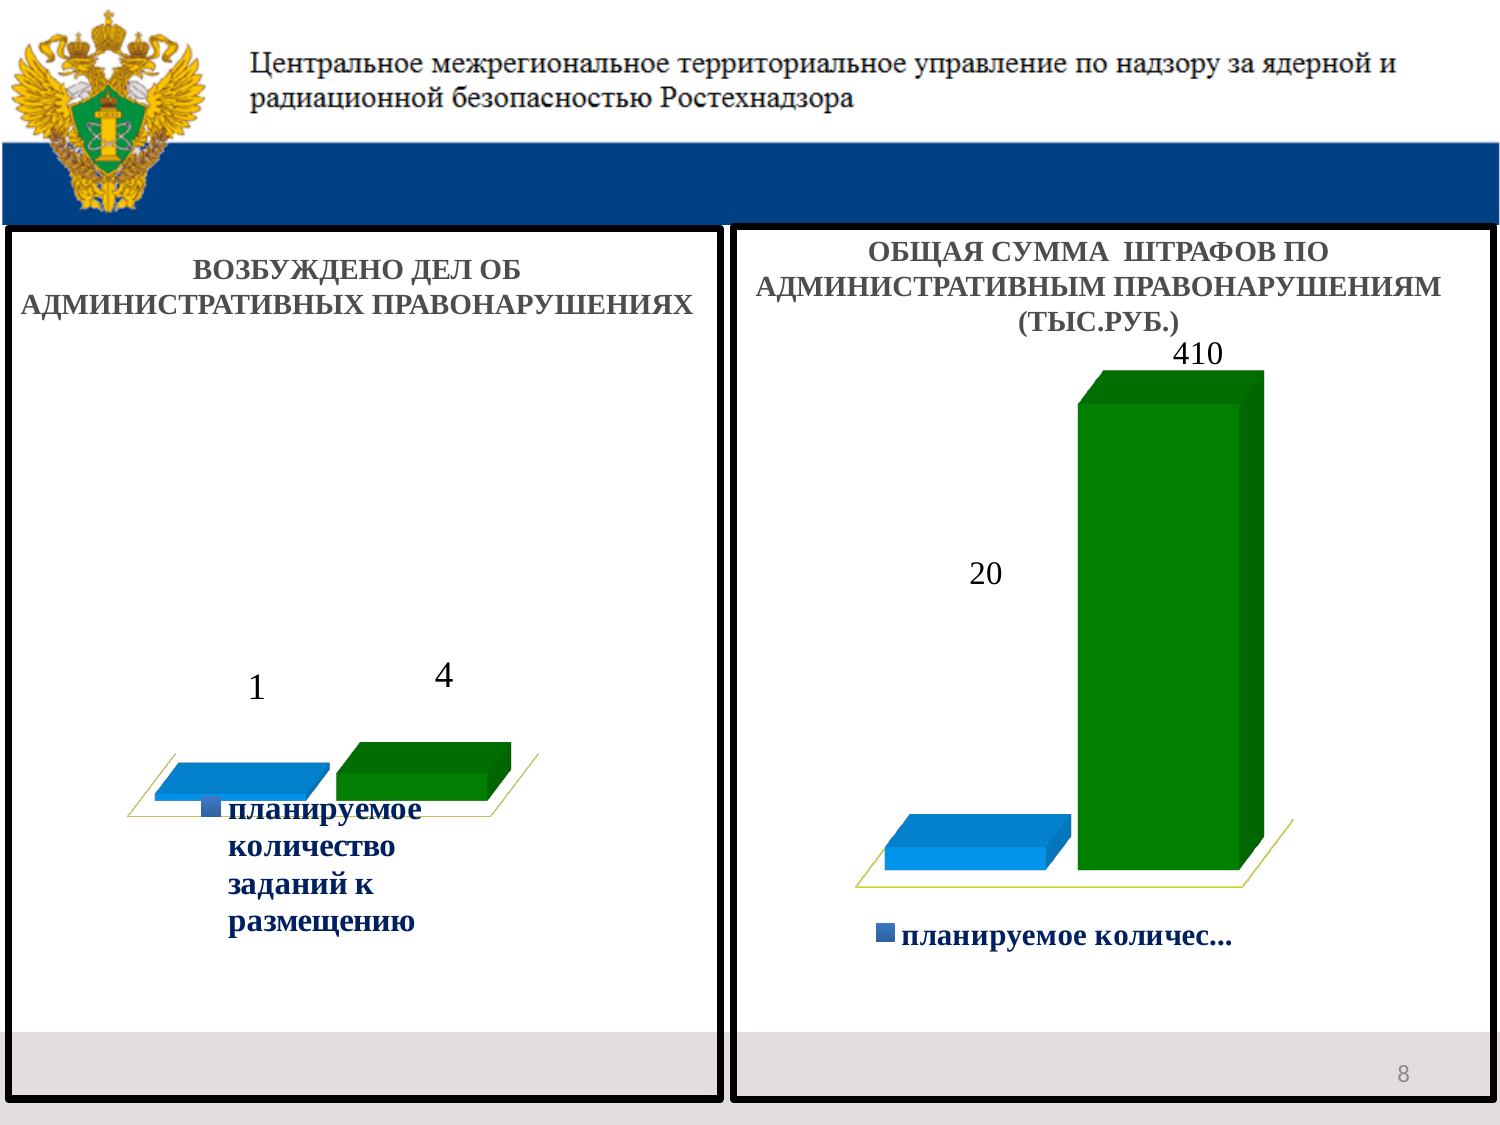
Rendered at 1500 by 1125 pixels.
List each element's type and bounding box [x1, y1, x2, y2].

picture [0, 1032, 1500, 1125]
text_box [0, 224, 724, 1103]
text_box [729, 222, 1498, 1104]
picture [1, 0, 1500, 225]
